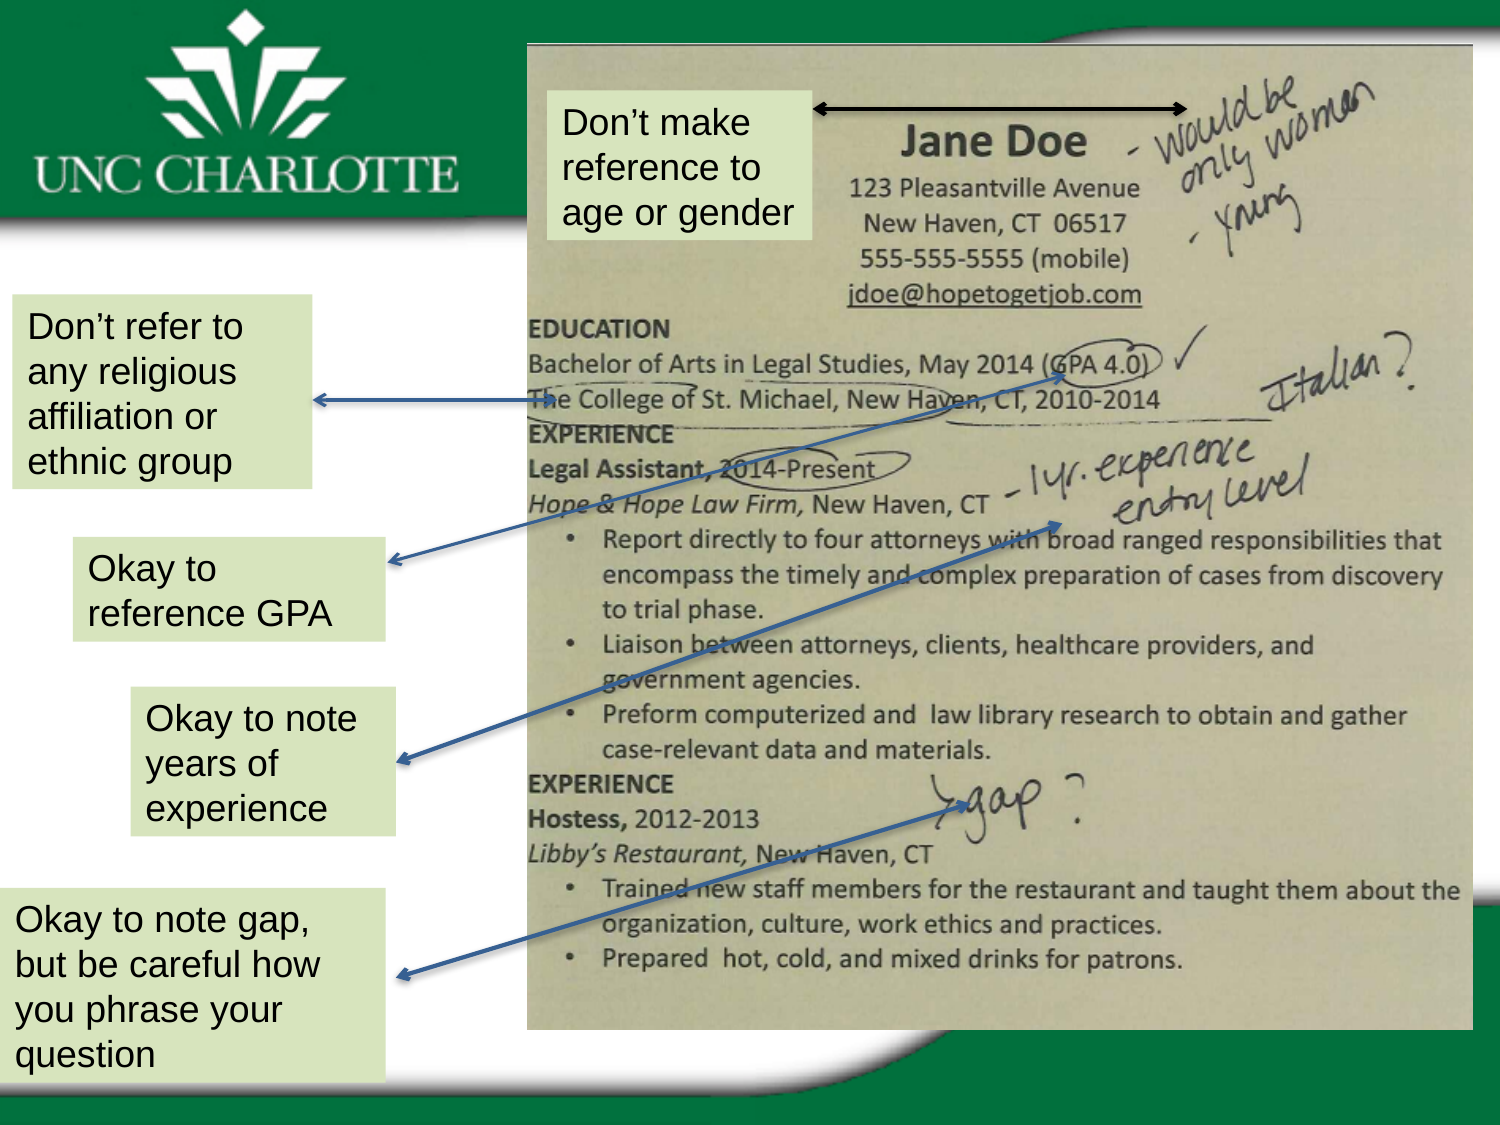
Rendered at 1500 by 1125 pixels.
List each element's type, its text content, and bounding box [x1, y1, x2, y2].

text_box Don’t refer to any religious affiliation or ethnic group [12, 294, 313, 490]
text_box Okay to note years of experience [130, 686, 396, 837]
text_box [395, 571, 1063, 763]
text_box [395, 803, 972, 978]
text_box Okay to note gap, but be careful how you phrase your question [0, 887, 386, 1083]
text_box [387, 374, 1067, 563]
picture [0, 0, 1500, 1125]
text_box Okay to reference GPA [72, 536, 386, 642]
